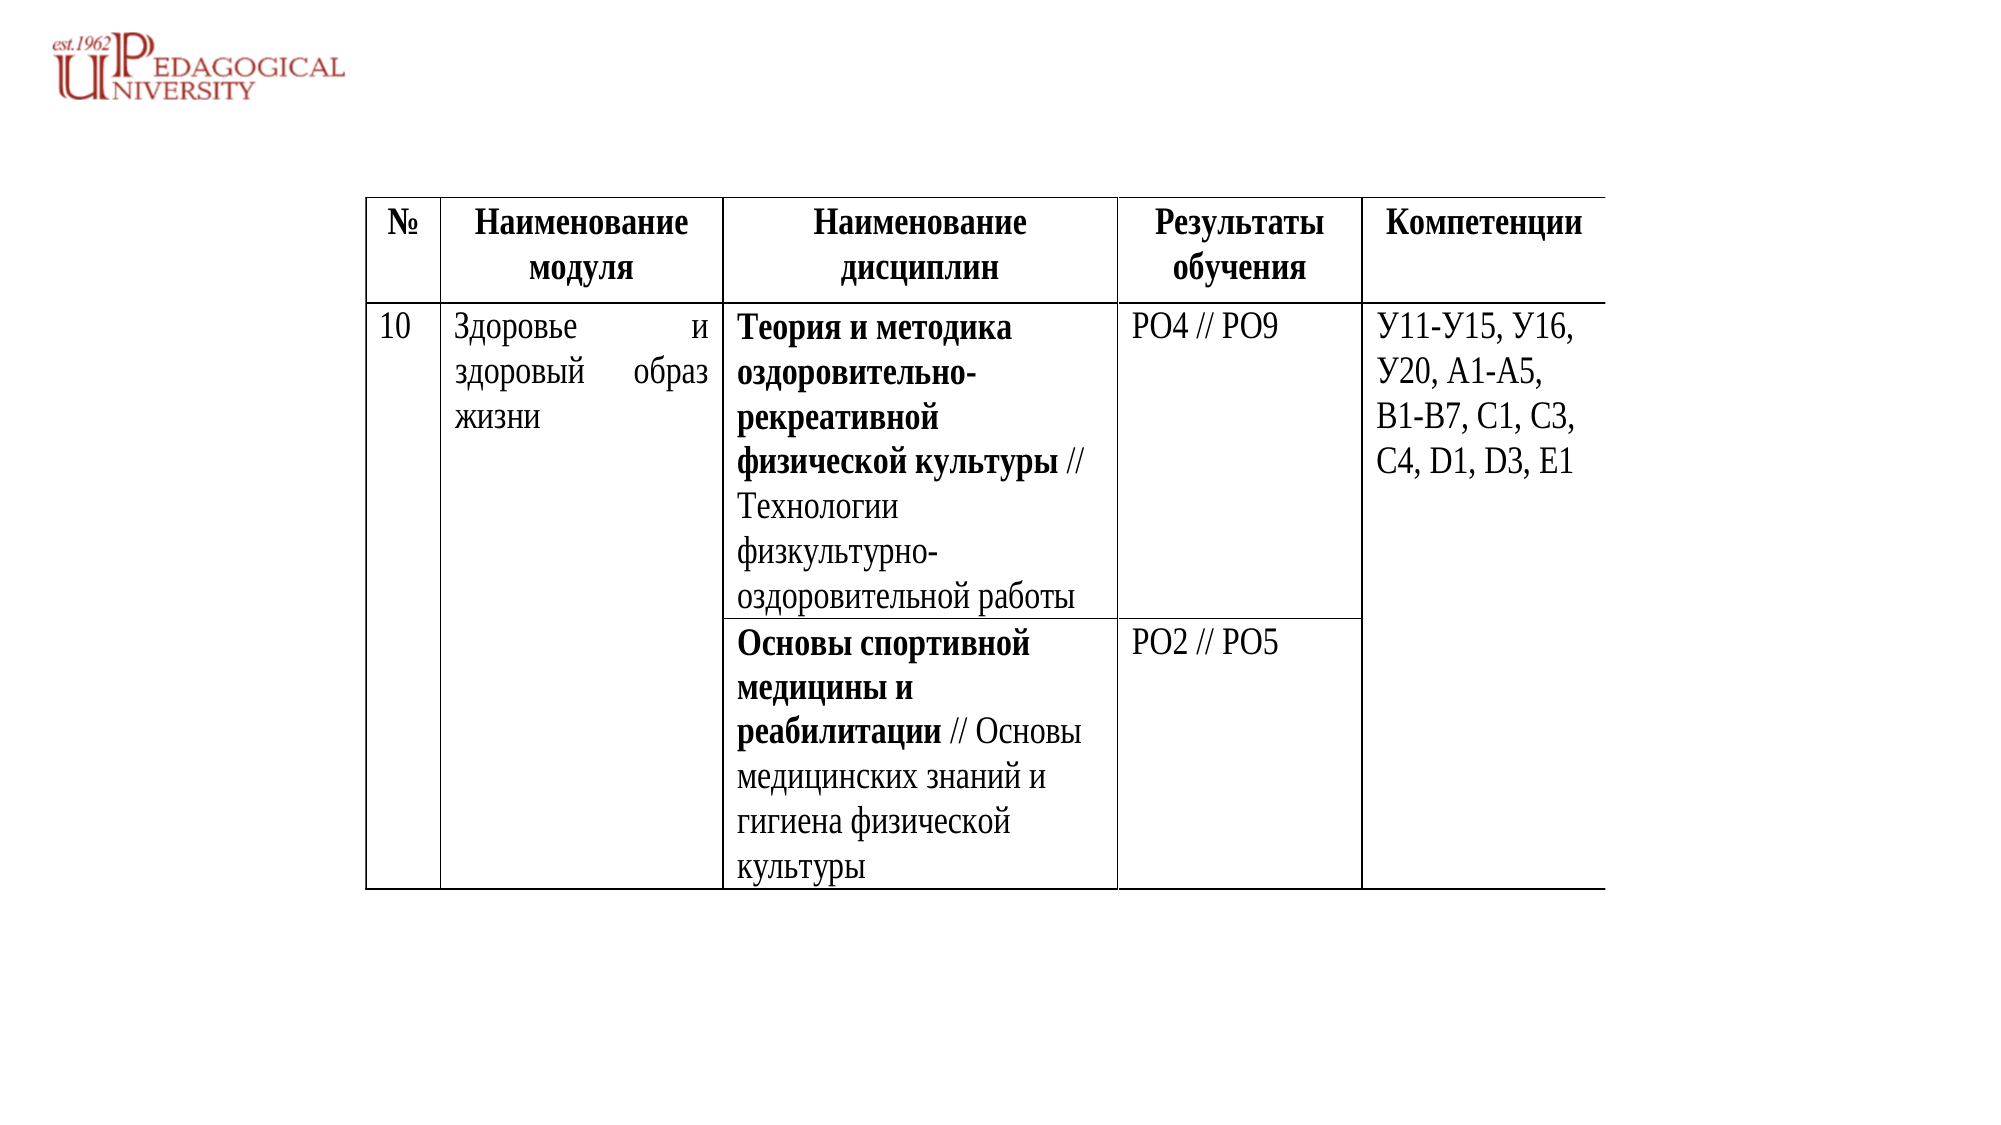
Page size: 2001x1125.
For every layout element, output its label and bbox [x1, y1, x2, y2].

picture [20, 16, 406, 115]
picture [365, 196, 1606, 948]
